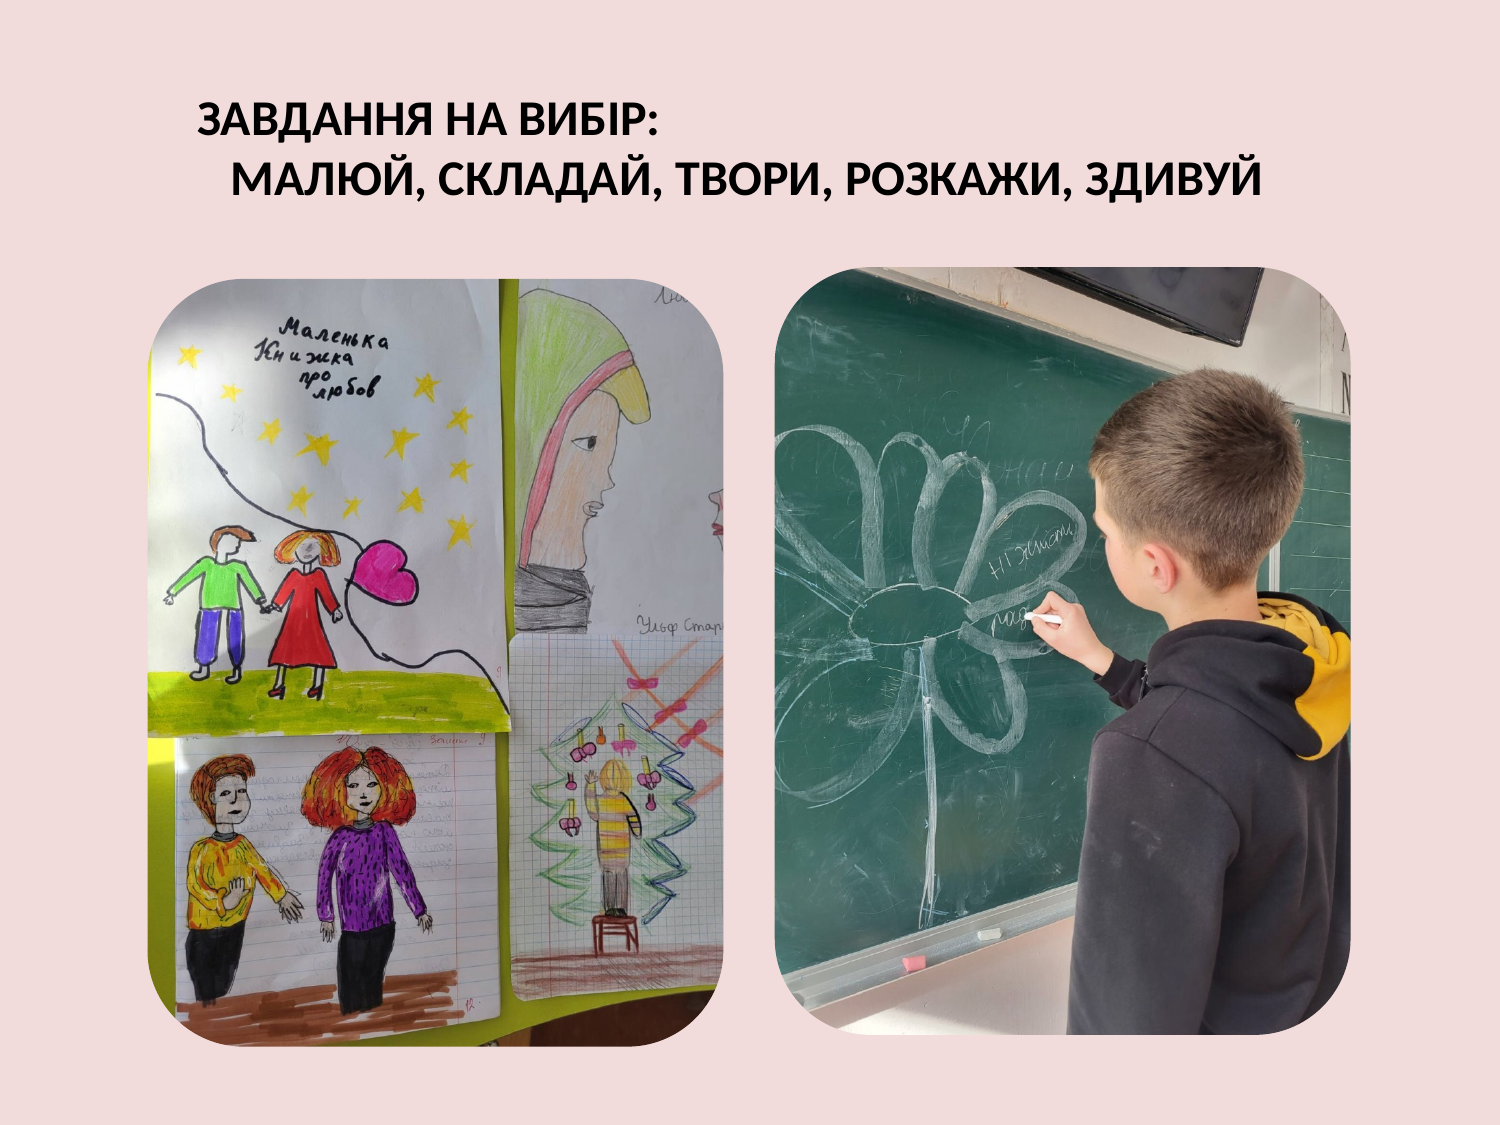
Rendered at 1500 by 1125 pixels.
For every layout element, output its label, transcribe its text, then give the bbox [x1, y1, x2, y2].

picture [147, 278, 724, 1047]
picture [774, 266, 1351, 1036]
text_box ЗАВДАННЯ НА ВИБІР: МАЛЮЙ, СКЛАДАЙ, ТВОРИ, РОЗКАЖИ, ЗДИВУЙ [171, 78, 1435, 213]
